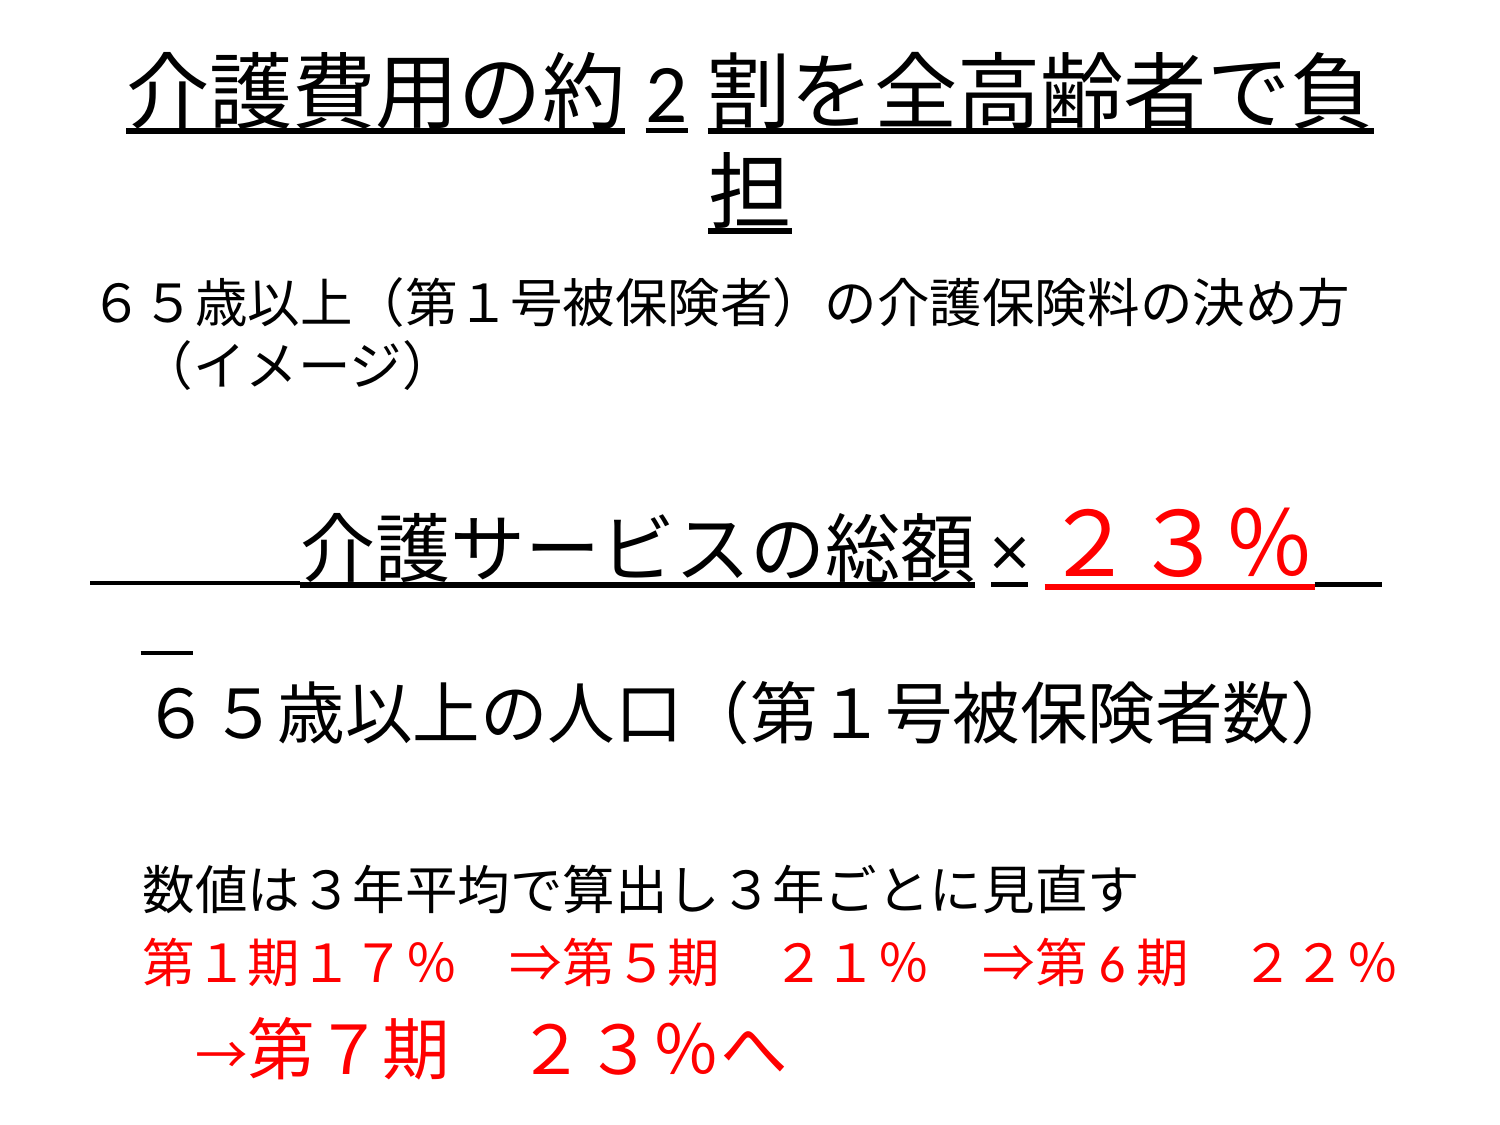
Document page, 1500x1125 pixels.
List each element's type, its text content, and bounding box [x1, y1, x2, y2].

title 介護費用の約2割を全高齢者で負担 [75, 45, 1425, 233]
list ６５歳以上（第１号被保険者）の介護保険料の決め方（イメージ） 介護サービスの総額×２３％ ６５歳以上の人口（第１号被保険者数） 数値は３年平均で算出し３年ごとに見直す 第１期１７％ ⇒第５期 ２１％ ⇒第6期 ２２％ →第７期 ２３％へ [75, 262, 1425, 1125]
